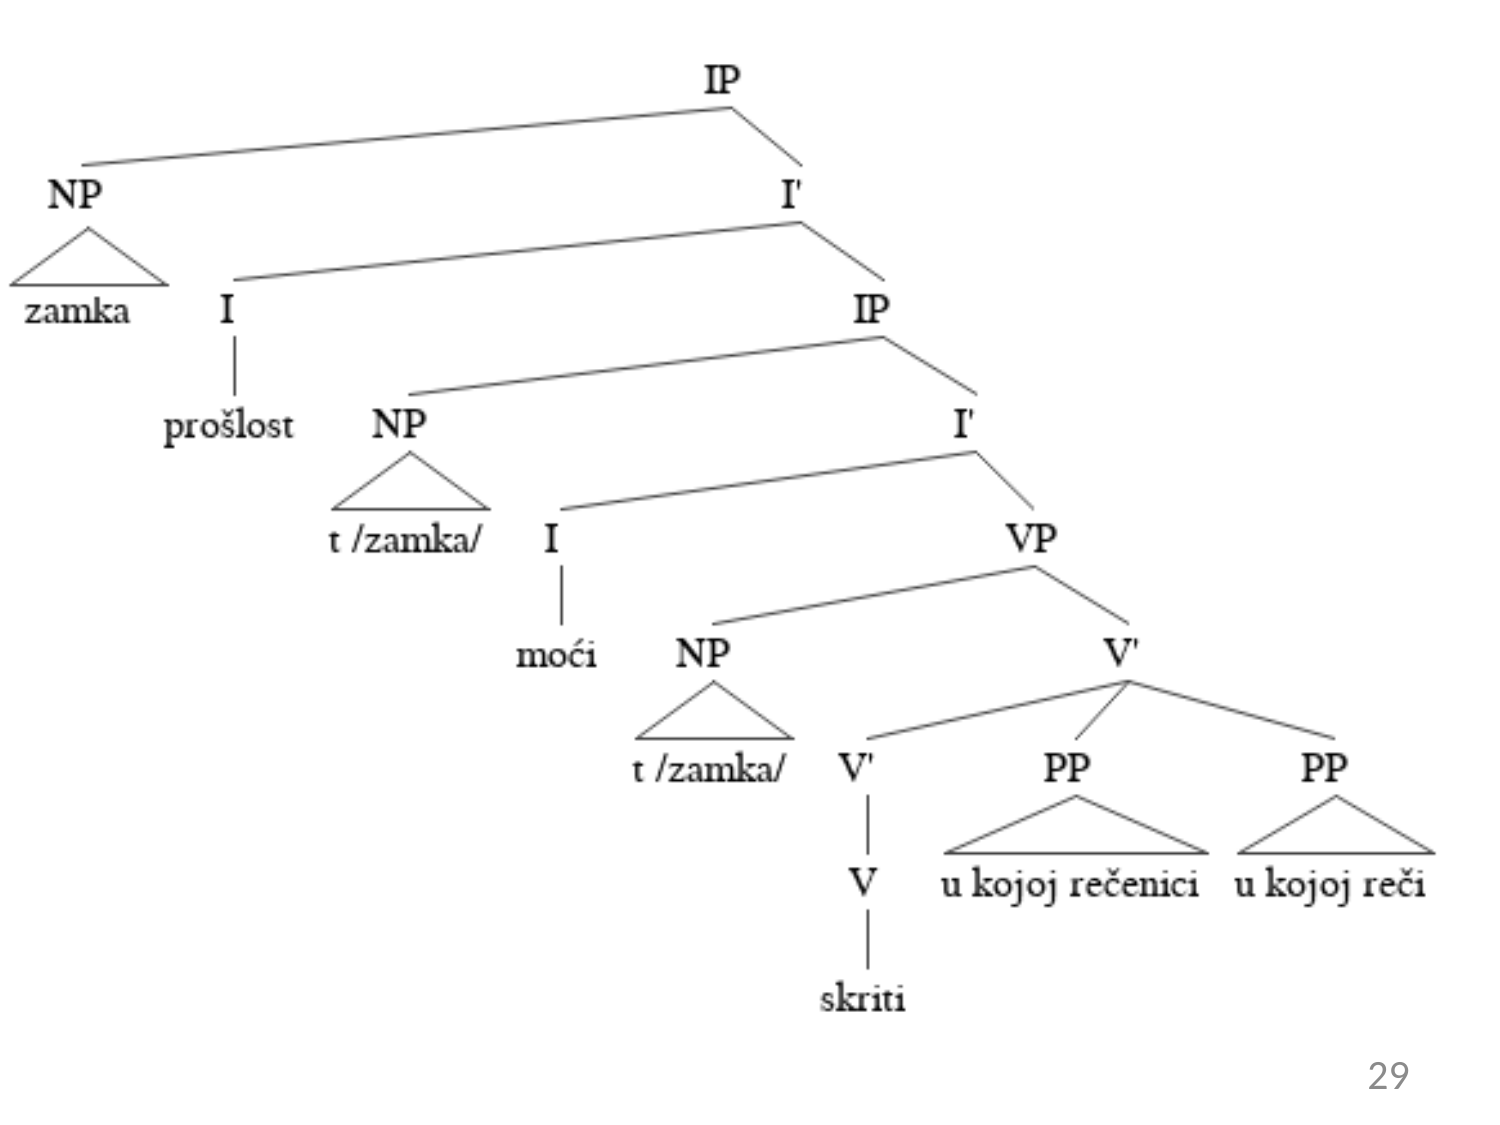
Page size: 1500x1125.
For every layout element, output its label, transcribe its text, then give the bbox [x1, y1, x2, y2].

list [0, 37, 1462, 1038]
slide_number 29 [1074, 1047, 1425, 1103]
